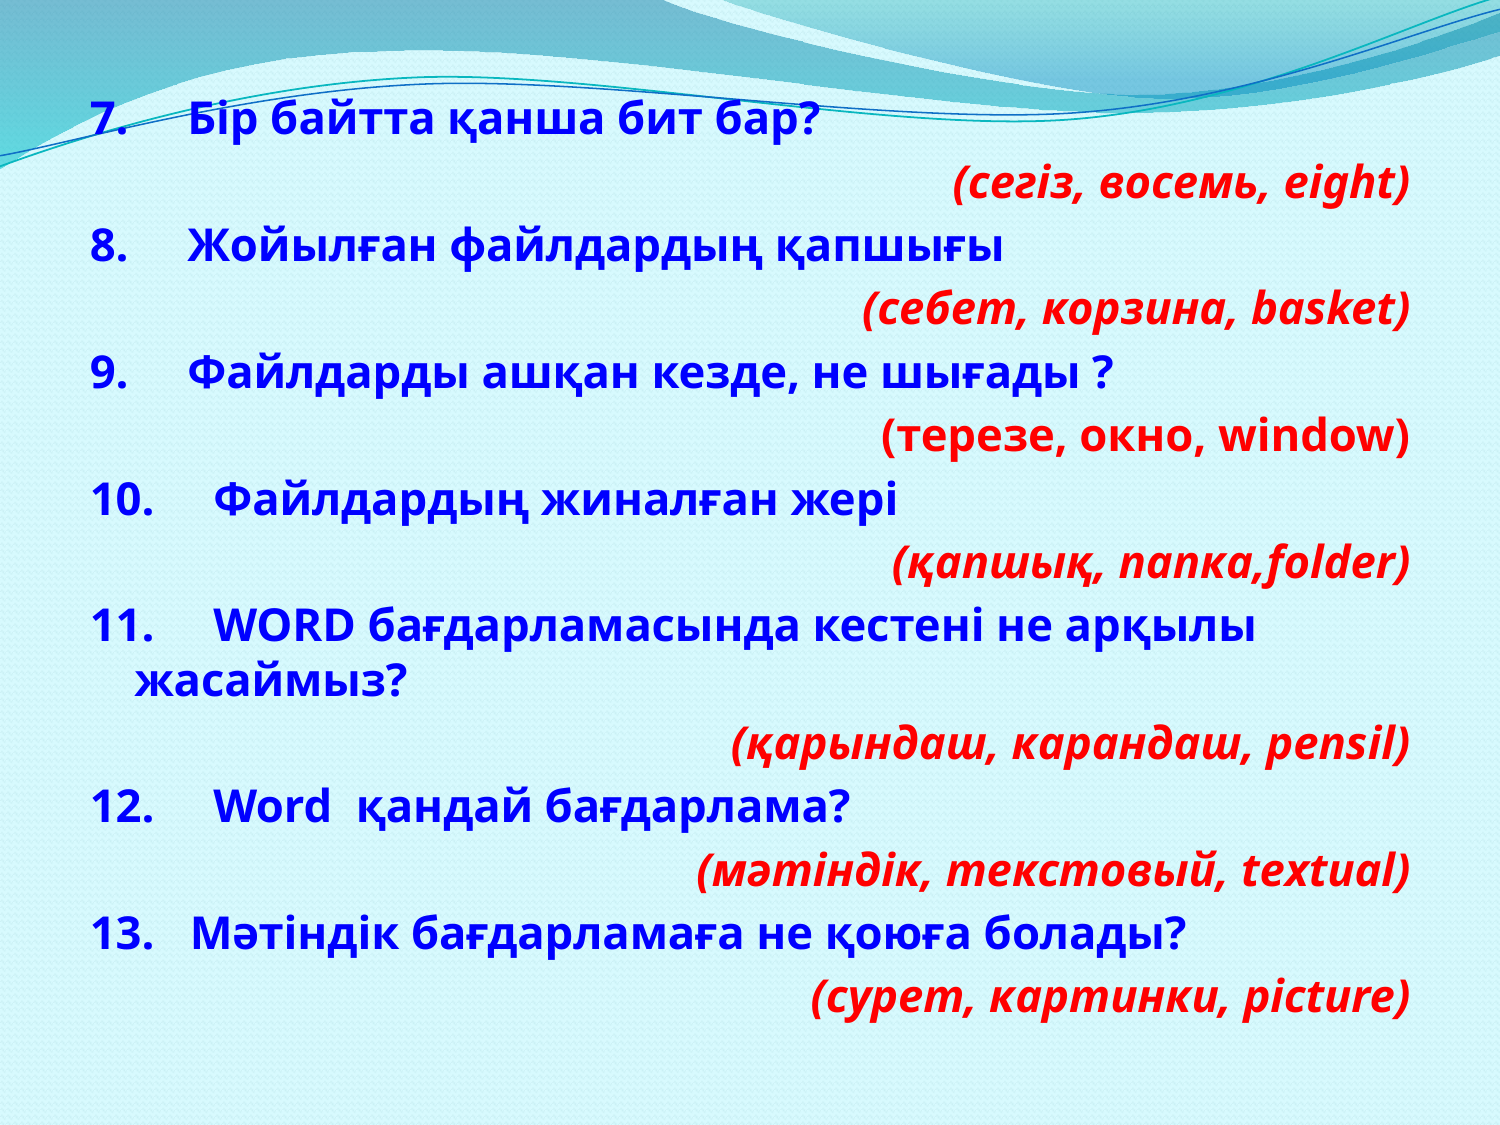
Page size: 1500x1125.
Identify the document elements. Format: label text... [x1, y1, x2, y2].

list 7. Бір байтта қанша бит бар? (сегіз, восемь, eight) 8. Жойылған файлдардың қапшығы (себет, корзина, basket) 9. Файлдарды ашқан кезде, не шығады ? (терезе, окно, window) 10. Файлдардың жиналған жері (қапшық, папка,folder) 11. WORD бағдарламасында кестені не арқылы жасаймыз? (қарындаш, карандаш, pensil) 12. Word қандай бағдарлама? (мәтіндік, текстовый, textual) 13. Мәтіндік бағдарламаға не қоюға болады? (сурет, картинки, picture) [75, 82, 1425, 1038]
